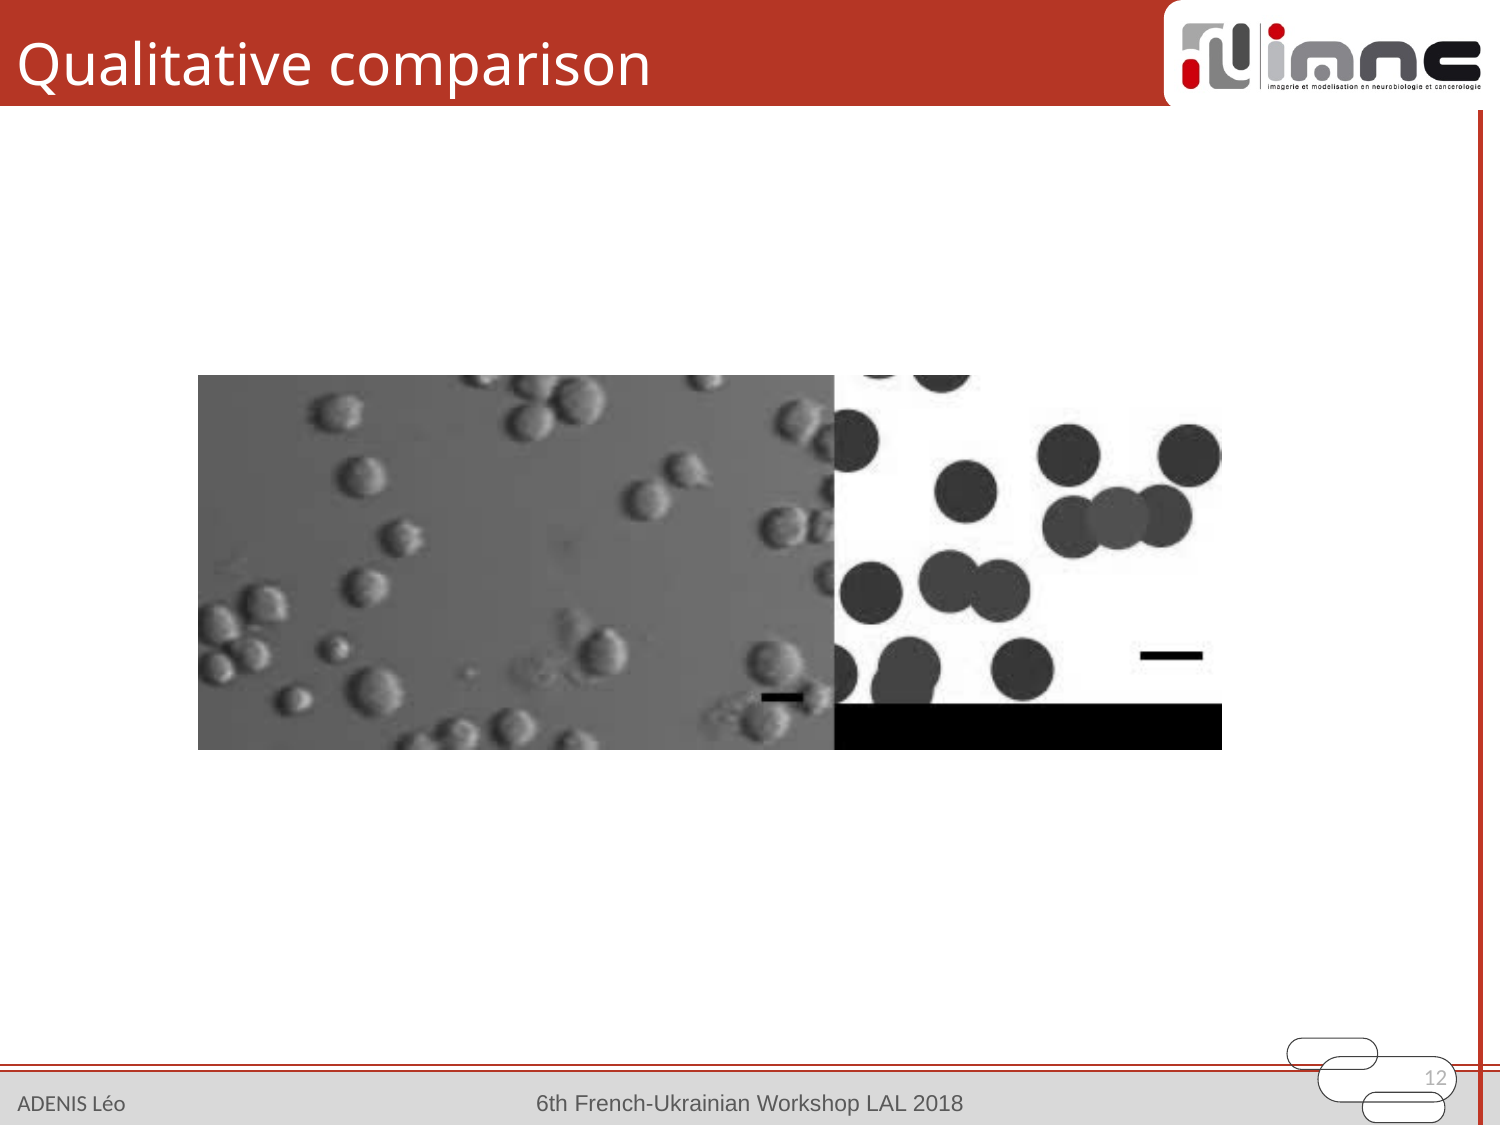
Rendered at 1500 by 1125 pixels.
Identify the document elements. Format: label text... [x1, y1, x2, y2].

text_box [197, 374, 1223, 751]
slide_number 12 [1112, 1046, 1463, 1106]
picture [1174, 15, 1489, 98]
title Qualitative comparison [1, 9, 1147, 116]
